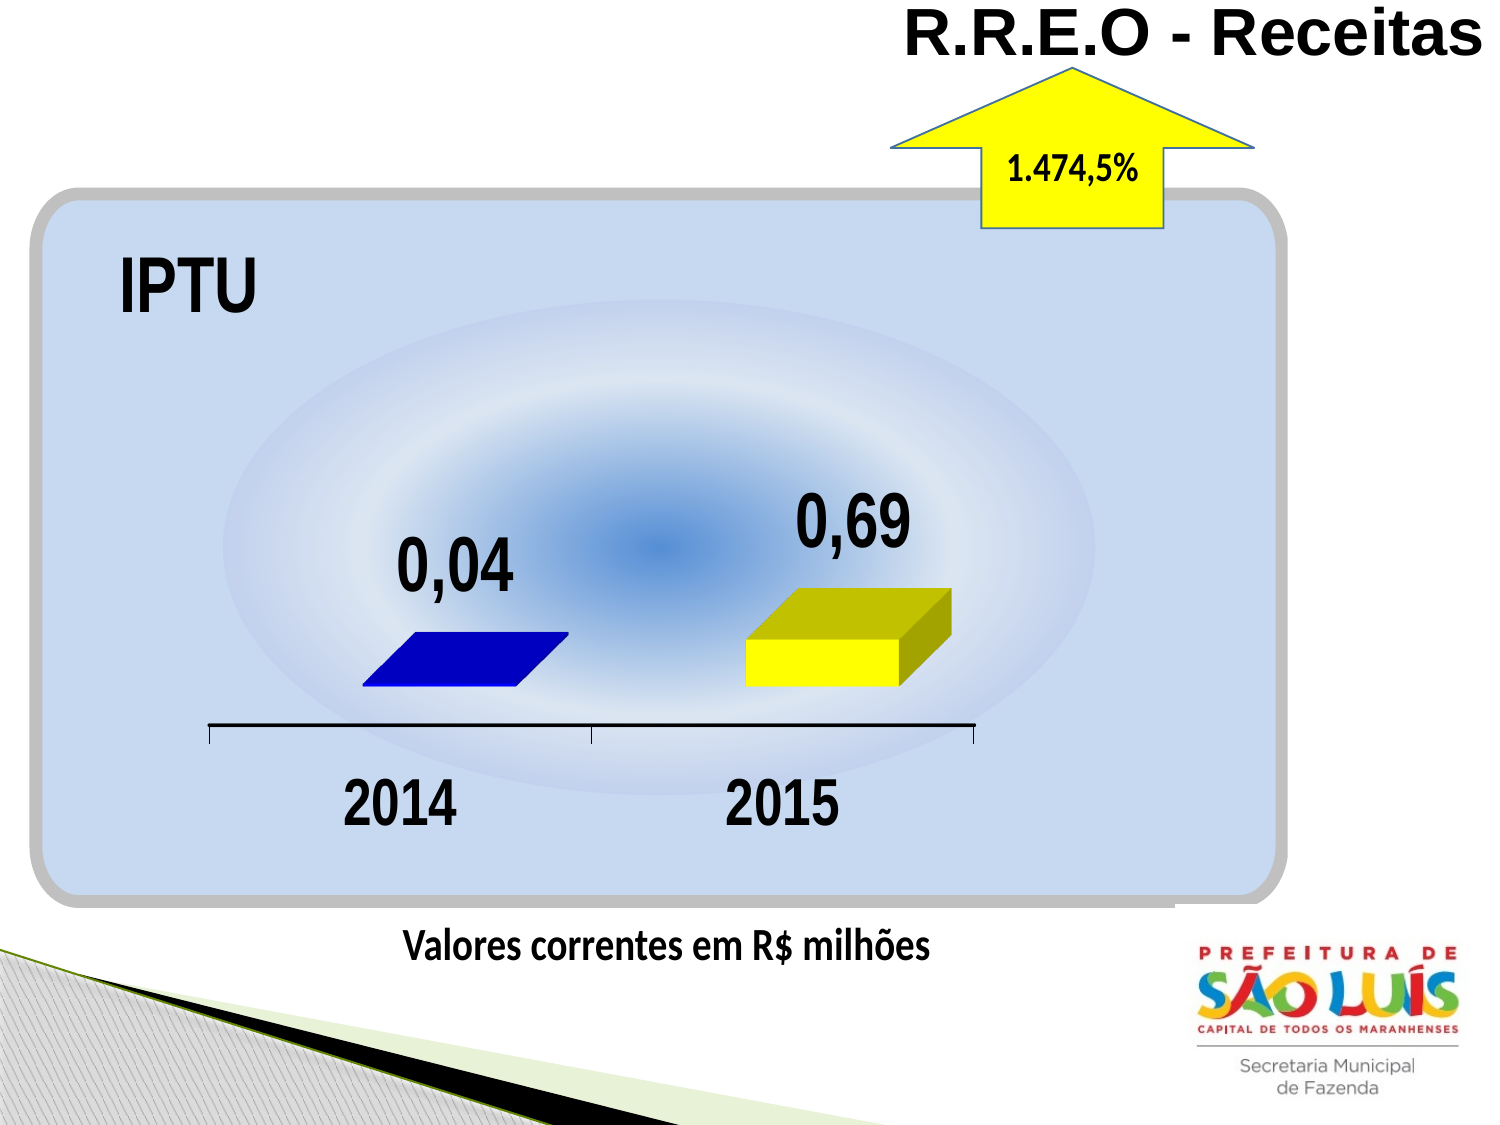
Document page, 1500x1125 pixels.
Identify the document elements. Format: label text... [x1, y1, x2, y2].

picture [29, 66, 1492, 1123]
text_box R.R.E.O - Receitas [785, 0, 1500, 83]
